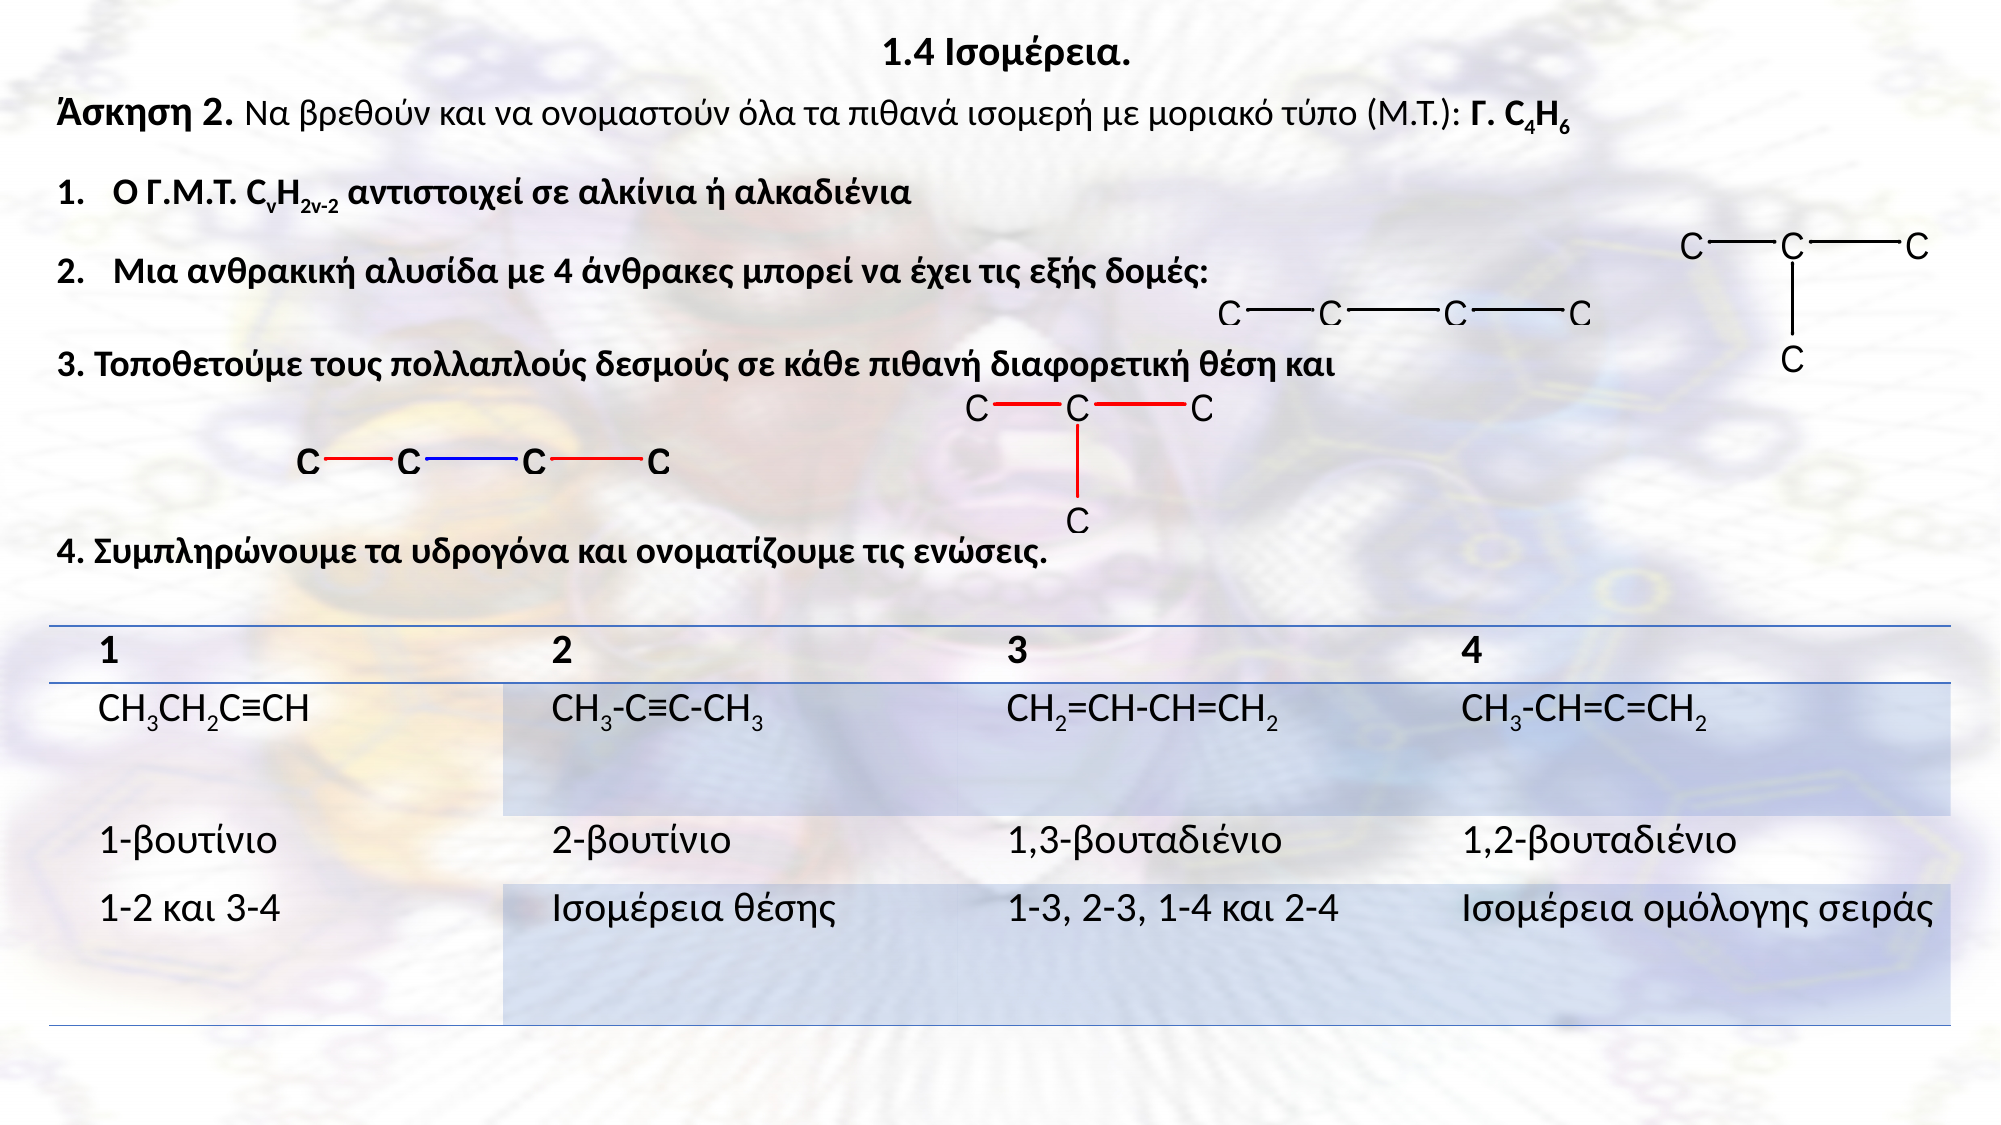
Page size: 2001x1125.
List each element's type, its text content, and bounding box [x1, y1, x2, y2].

table_header 2 [503, 627, 958, 682]
table_header 4 [1413, 627, 1951, 682]
table_cell CH3-CH=C=CH2 [1413, 684, 1951, 816]
table_header 3 [958, 627, 1413, 682]
table_cell 1,2-βουταδιένιο [1413, 816, 1951, 884]
picture [0, 0, 2001, 1125]
list 1.4 Ισομέρεια. Άσκηση 2. Να βρεθούν και να ονομαστούν όλα τα πιθανά ισομερή με μοριακό τύπο (Μ.Τ.): Γ. C4H6 Ο Γ.Μ.Τ. CvH2v-2 αντιστοιχεί σε αλκίνια ή αλκαδιένια Μια ανθρακική αλυσίδα με 4 άνθρακες μπορεί να έχει τις εξής δομές: 3. Τοποθετούμε τους πολλαπλούς δεσμούς σε κάθε πιθανή διαφορετική θέση και 4. Συμπληρώνουμε τα υδρογόνα και ονοματίζουμε τις ενώσεις. [41, 22, 1972, 1079]
table_cell Ισομέρεια θέσης [503, 884, 958, 1025]
table_cell 1,3-βουταδιένιο [958, 816, 1413, 884]
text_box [1675, 221, 2000, 415]
table_cell 1-2 και 3-4 [49, 884, 503, 1025]
table_cell 1-βουτίνιο [49, 816, 503, 884]
table_cell CH3-C≡C-CH3 [503, 684, 958, 816]
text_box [948, 375, 1275, 568]
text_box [1201, 281, 1675, 332]
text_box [279, 430, 763, 481]
table_cell CH2=CH-CH=CH2 [958, 684, 1413, 816]
table_cell CH3CH2C≡CH [49, 684, 503, 816]
table_cell Ισομέρεια ομόλογης σειράς [1413, 884, 1951, 1025]
table_header 1 [49, 627, 503, 682]
table_cell 2-βουτίνιο [503, 816, 958, 884]
table_cell 1-3, 2-3, 1-4 και 2-4 [958, 884, 1413, 1025]
